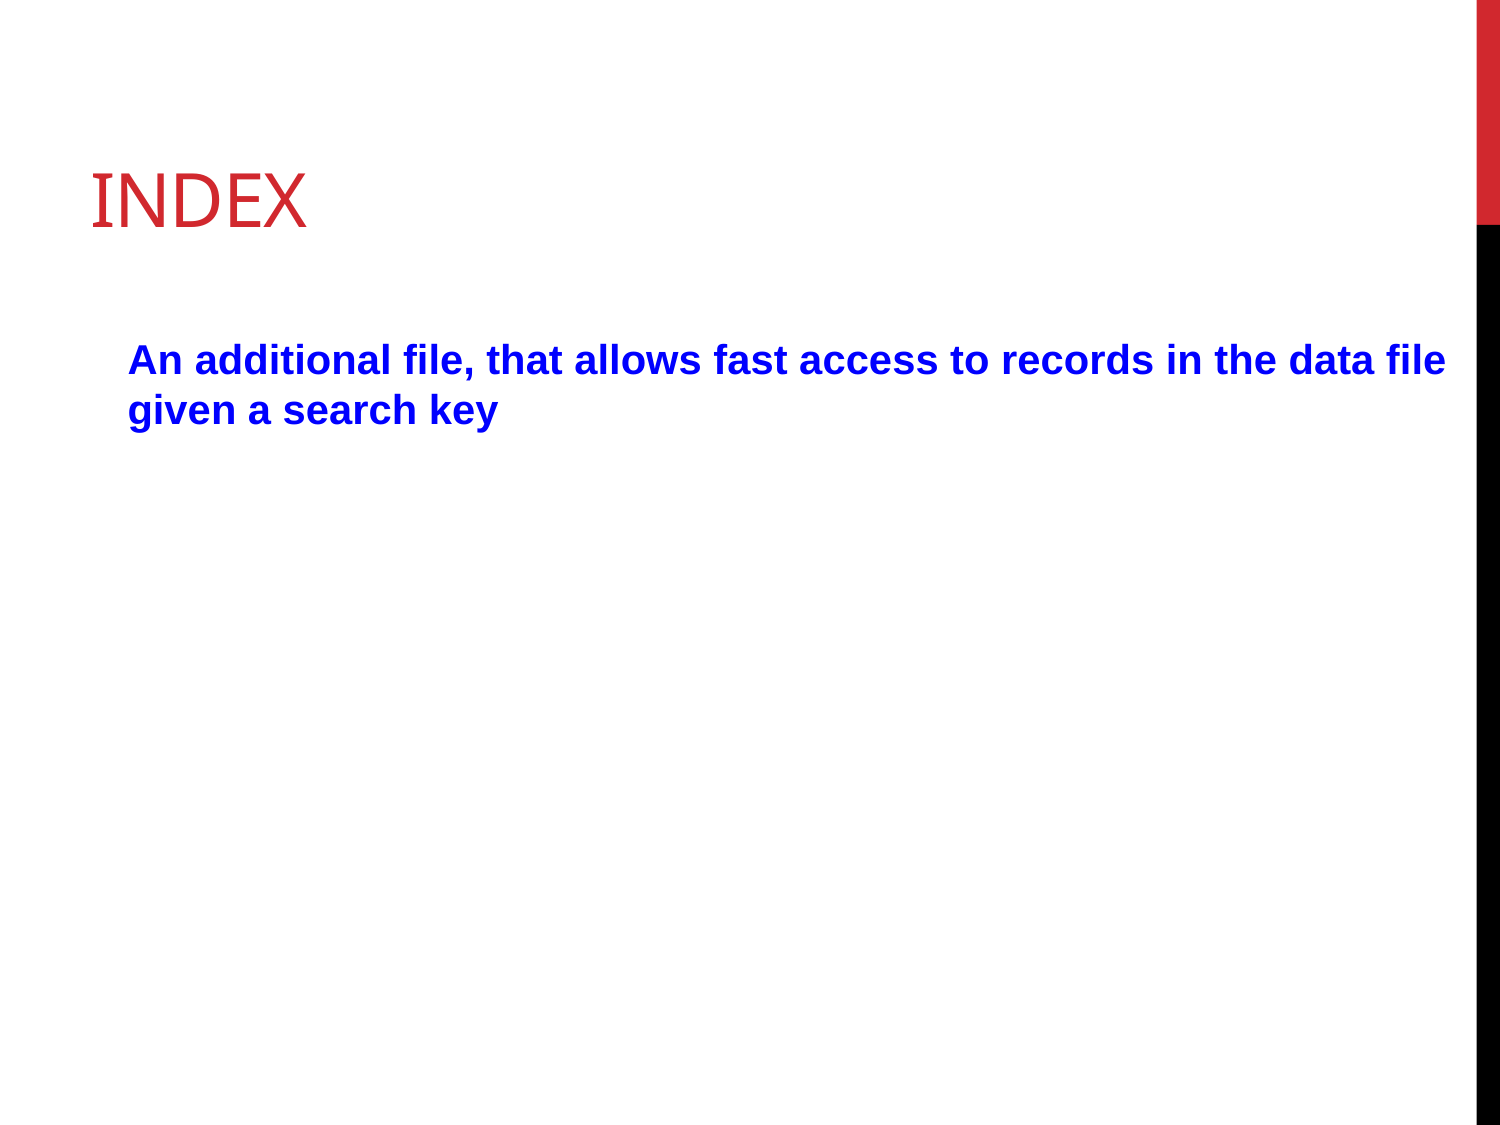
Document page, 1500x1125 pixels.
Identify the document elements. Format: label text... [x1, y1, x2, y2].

list An additional file, that allows fast access to records in the data file given a search key [112, 324, 1500, 1000]
title Index [75, 25, 1025, 250]
